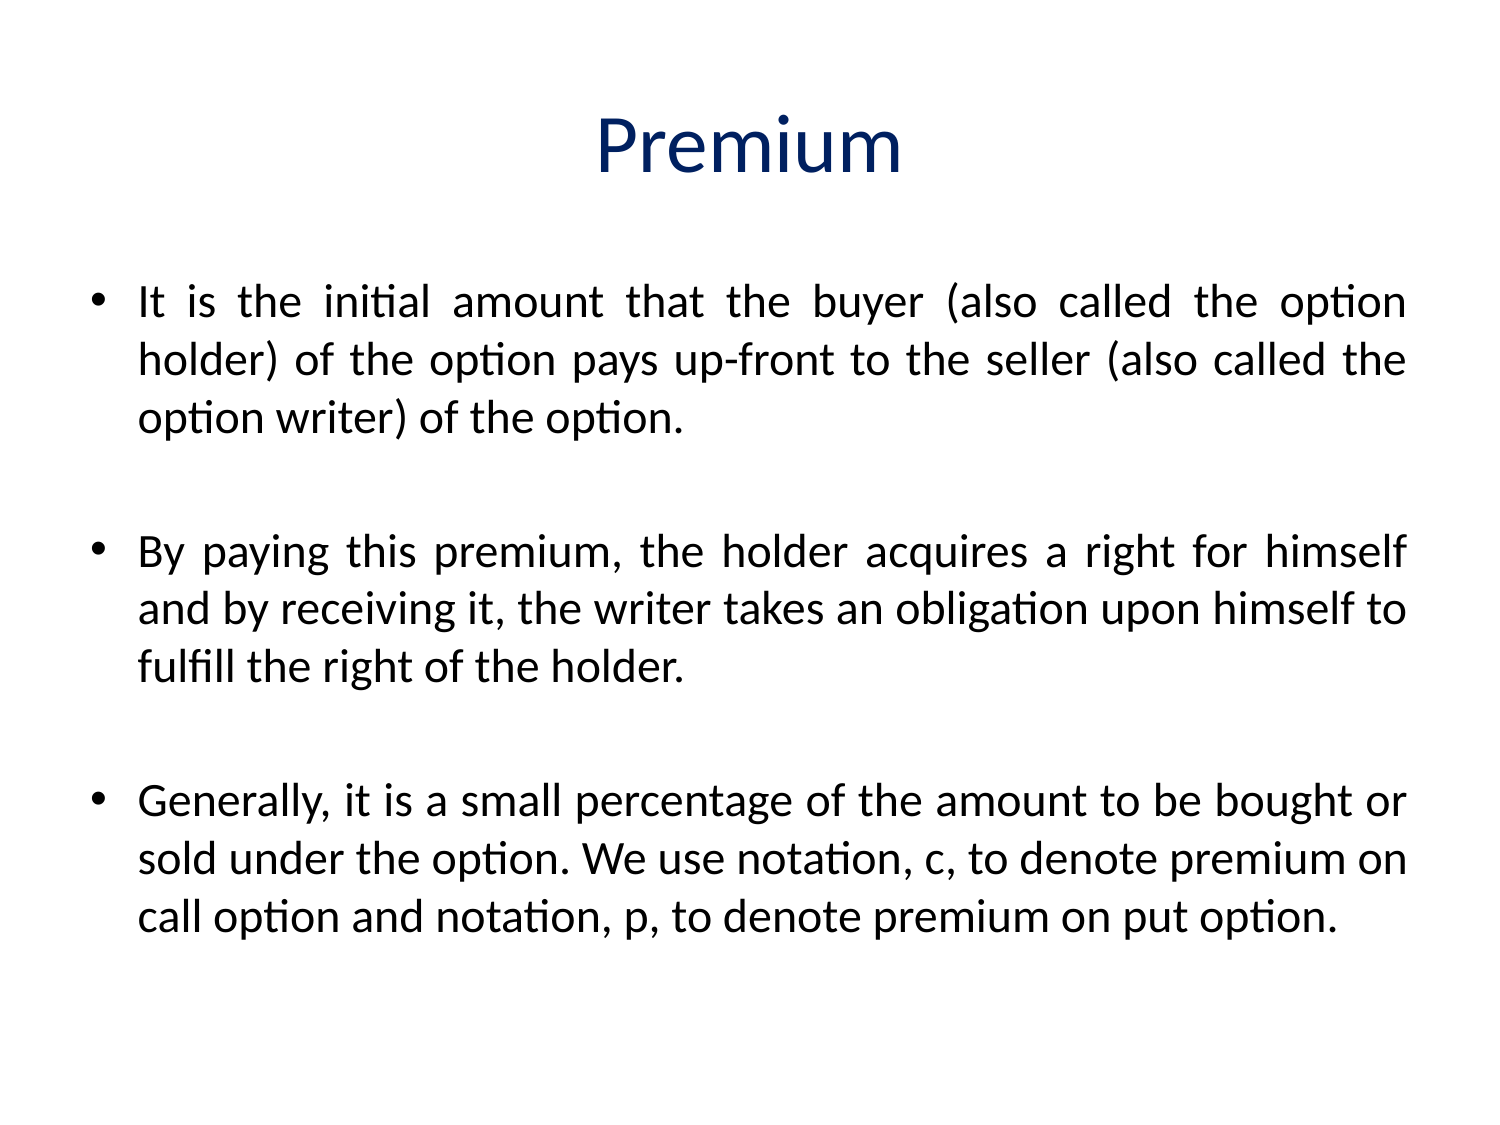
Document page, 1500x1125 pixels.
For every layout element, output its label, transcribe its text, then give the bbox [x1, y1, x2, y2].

list It is the initial amount that the buyer (also called the option holder) of the option pays up-front to the seller (also called the option writer) of the option. By paying this premium, the holder acquires a right for himself and by receiving it, the writer takes an obligation upon himself to fulfill the right of the holder. Generally, it is a small percentage of the amount to be bought or sold under the option. We use notation, c, to denote premium on call option and notation, p, to denote premium on put option. [75, 262, 1425, 1005]
title Premium [75, 45, 1425, 233]
